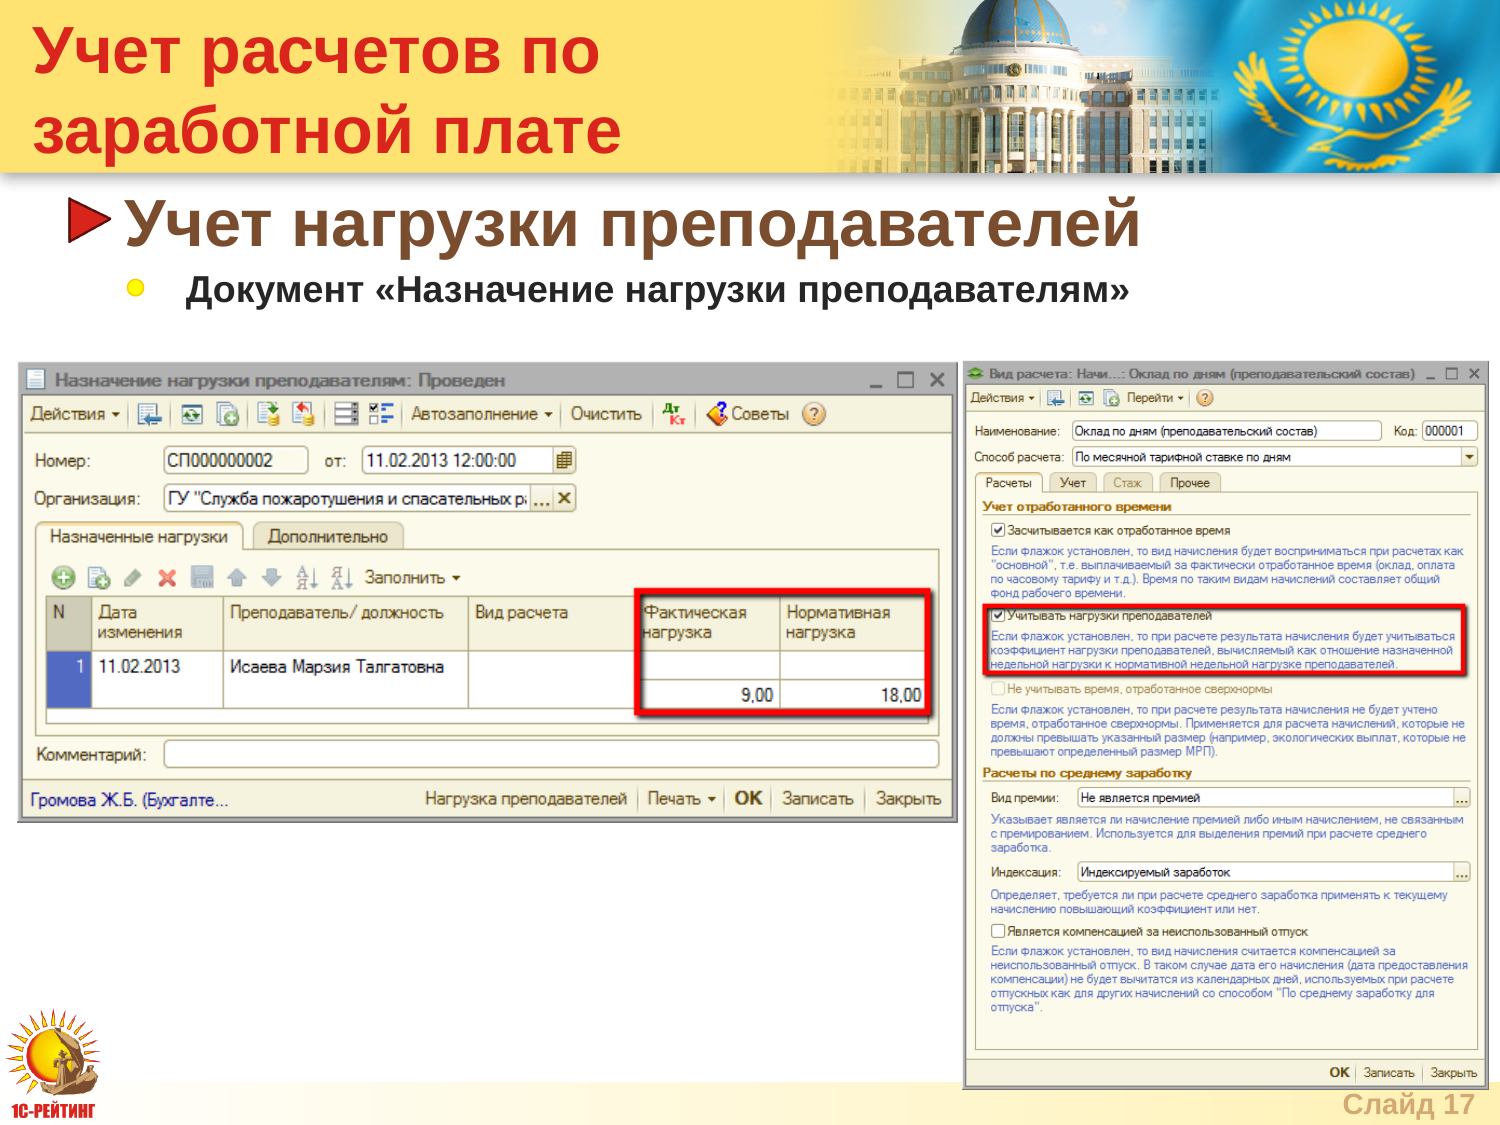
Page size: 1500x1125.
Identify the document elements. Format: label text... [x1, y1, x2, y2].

title Учет расчетов по заработной плате [17, 0, 916, 181]
picture [67, 196, 112, 244]
text_box Учет нагрузки преподавателей Документ «Назначение нагрузки преподавателям» [53, 172, 1176, 318]
picture [126, 278, 145, 297]
slide_number Слайд 17 [1140, 1095, 1491, 1125]
picture [1282, 140, 1288, 147]
picture [17, 361, 958, 823]
picture [5, 1008, 101, 1118]
picture [962, 360, 1489, 1091]
picture [916, 0, 1500, 173]
